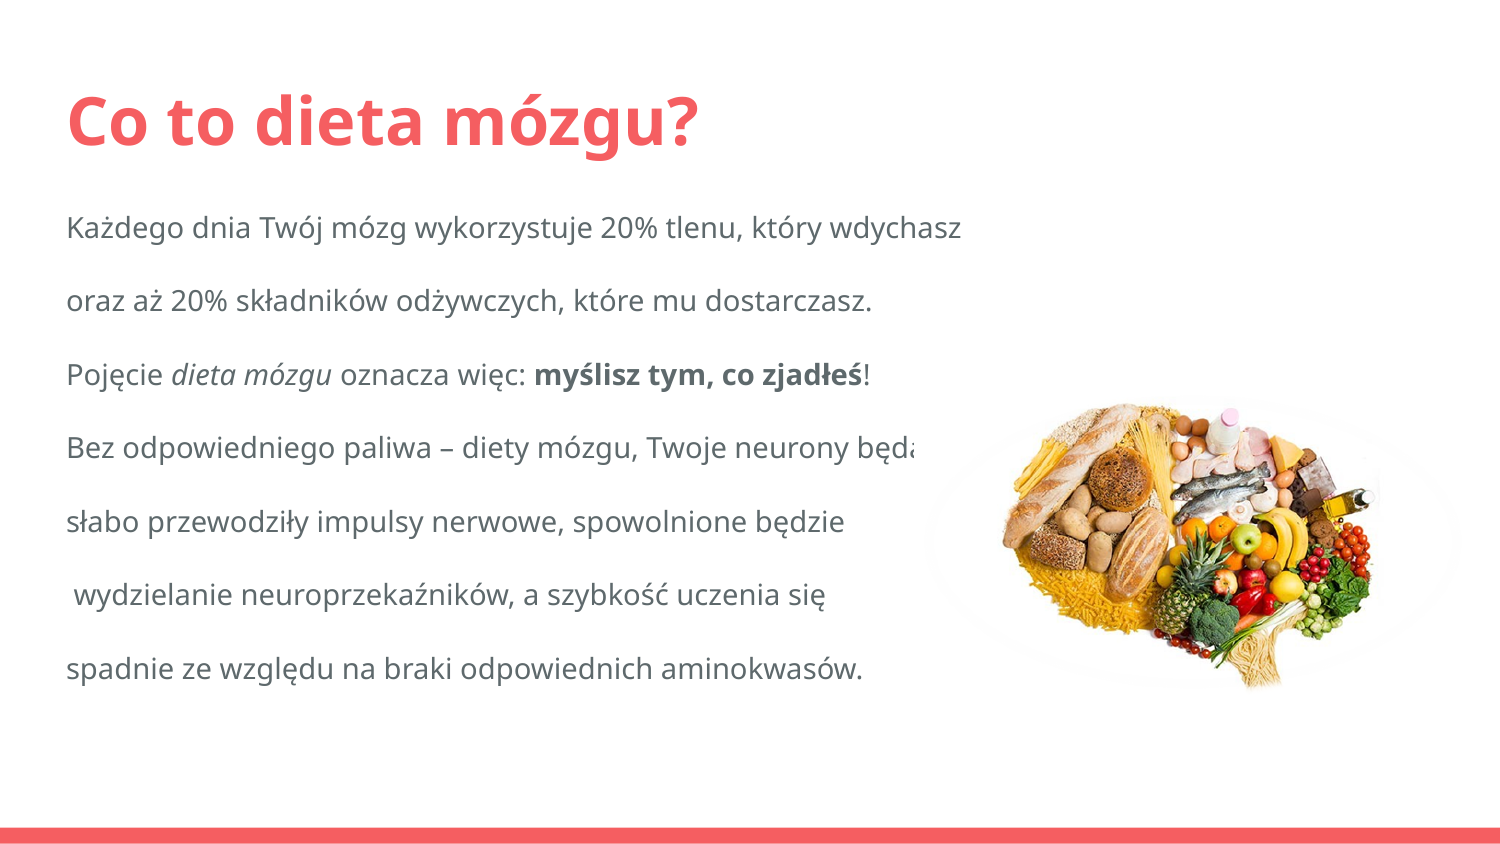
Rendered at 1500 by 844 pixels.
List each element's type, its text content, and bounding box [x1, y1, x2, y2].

picture [914, 385, 1471, 699]
title Co to dieta mózgu? [51, 64, 1449, 167]
list Każdego dnia Twój mózg wykorzystuje 20% tlenu, który wdychasz oraz aż 20% składników odżywczych, które mu dostarczasz. Pojęcie dieta mózgu oznacza więc: myślisz tym, co zjadłeś! Bez odpowiedniego paliwa – diety mózgu, Twoje neurony będą słabo przewodziły impulsy nerwowe, spowolnione będzie wydzielanie neuroprzekaźników, a szybkość uczenia się spadnie ze względu na braki odpowiednich aminokwasów. [51, 189, 1449, 750]
